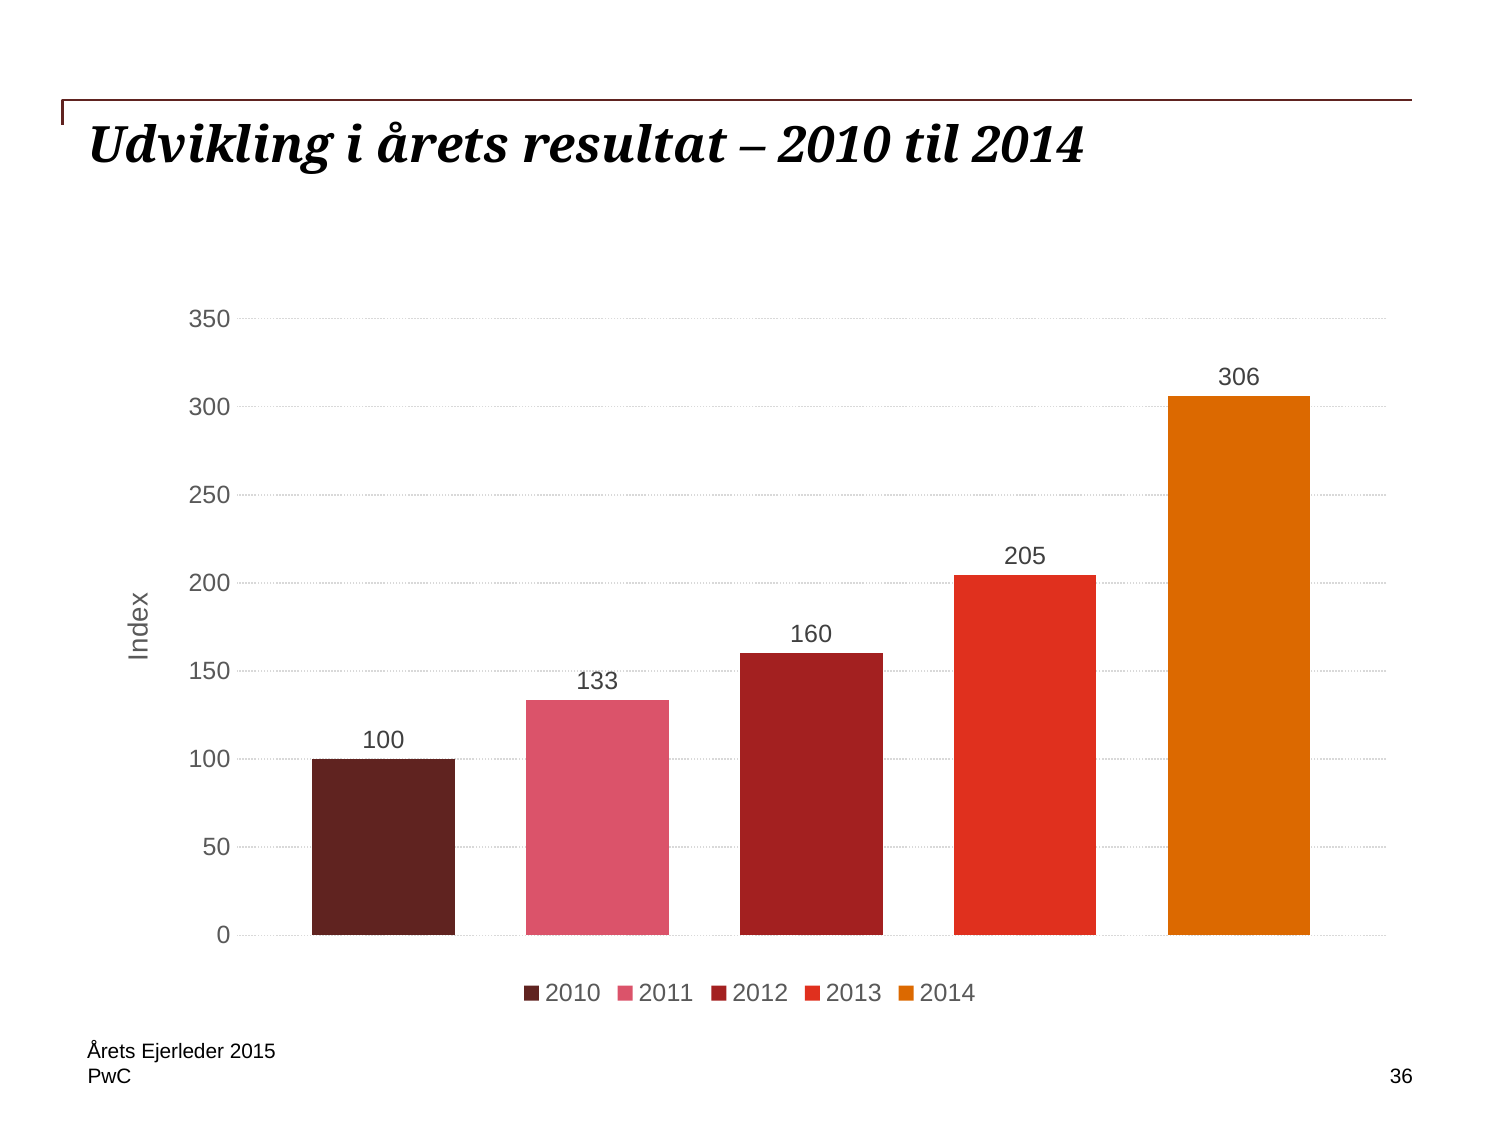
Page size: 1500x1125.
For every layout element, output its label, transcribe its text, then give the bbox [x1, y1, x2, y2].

slide_number 36 [1162, 1062, 1413, 1088]
footer Årets Ejerleder 2015 [86, 1037, 950, 1063]
chart [87, 290, 1413, 1013]
title Udvikling i årets resultat – 2010 til 2014 [87, 112, 1413, 263]
